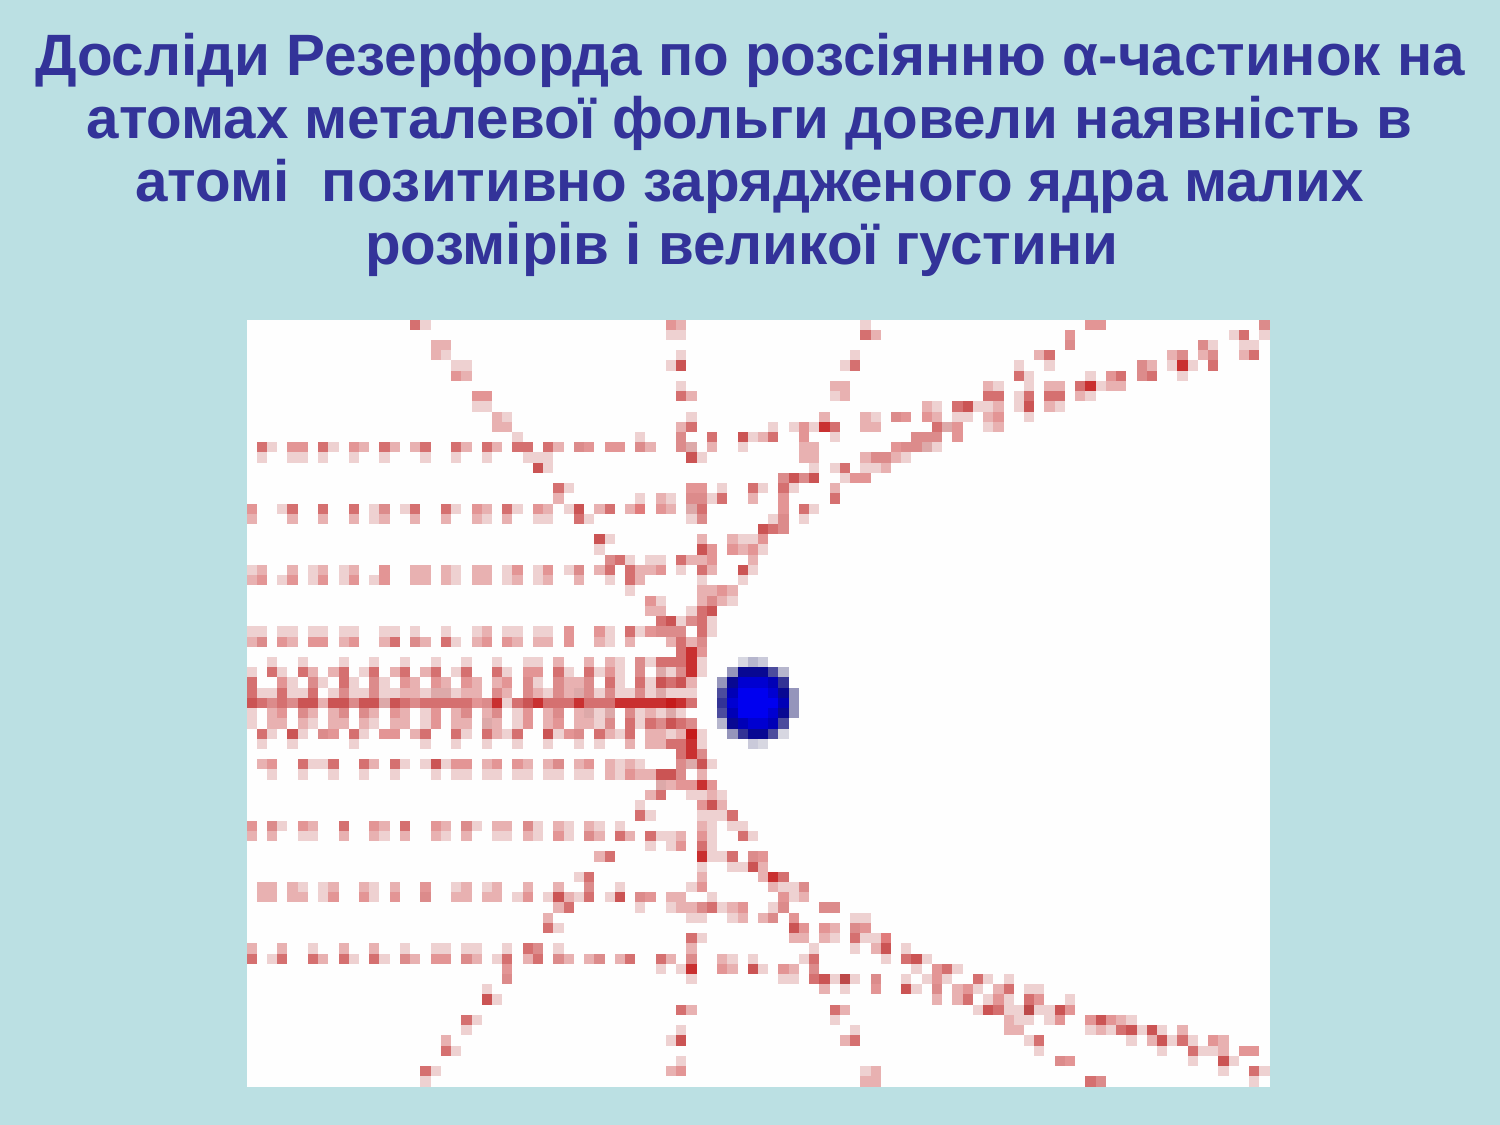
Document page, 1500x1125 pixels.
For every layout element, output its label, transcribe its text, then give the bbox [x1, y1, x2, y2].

picture [247, 319, 1270, 1087]
title Досліди Резерфорда по розсіянню α-частинок на атомах металевої фольги довели наявність в атомі позитивно зарядженого ядра малих розмірів і великої густини [0, 0, 1500, 303]
